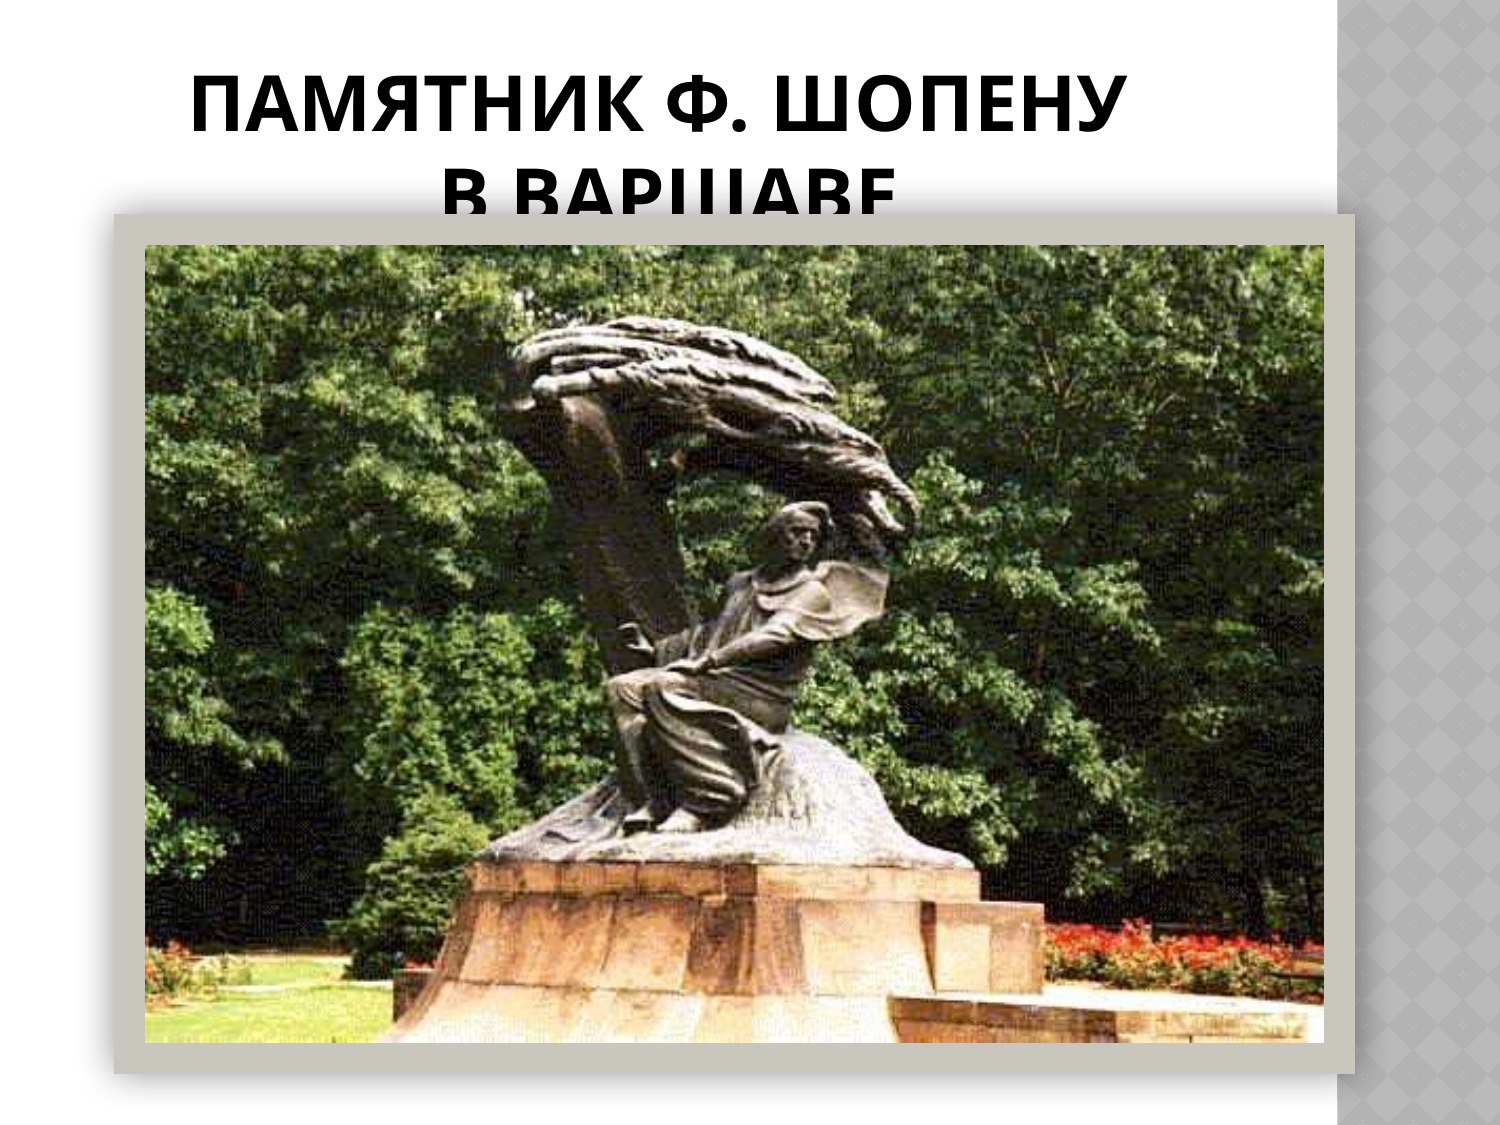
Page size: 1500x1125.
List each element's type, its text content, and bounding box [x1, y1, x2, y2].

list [144, 244, 1325, 1044]
title Памятник Ф. Шопену в Варшаве [75, 52, 1263, 240]
